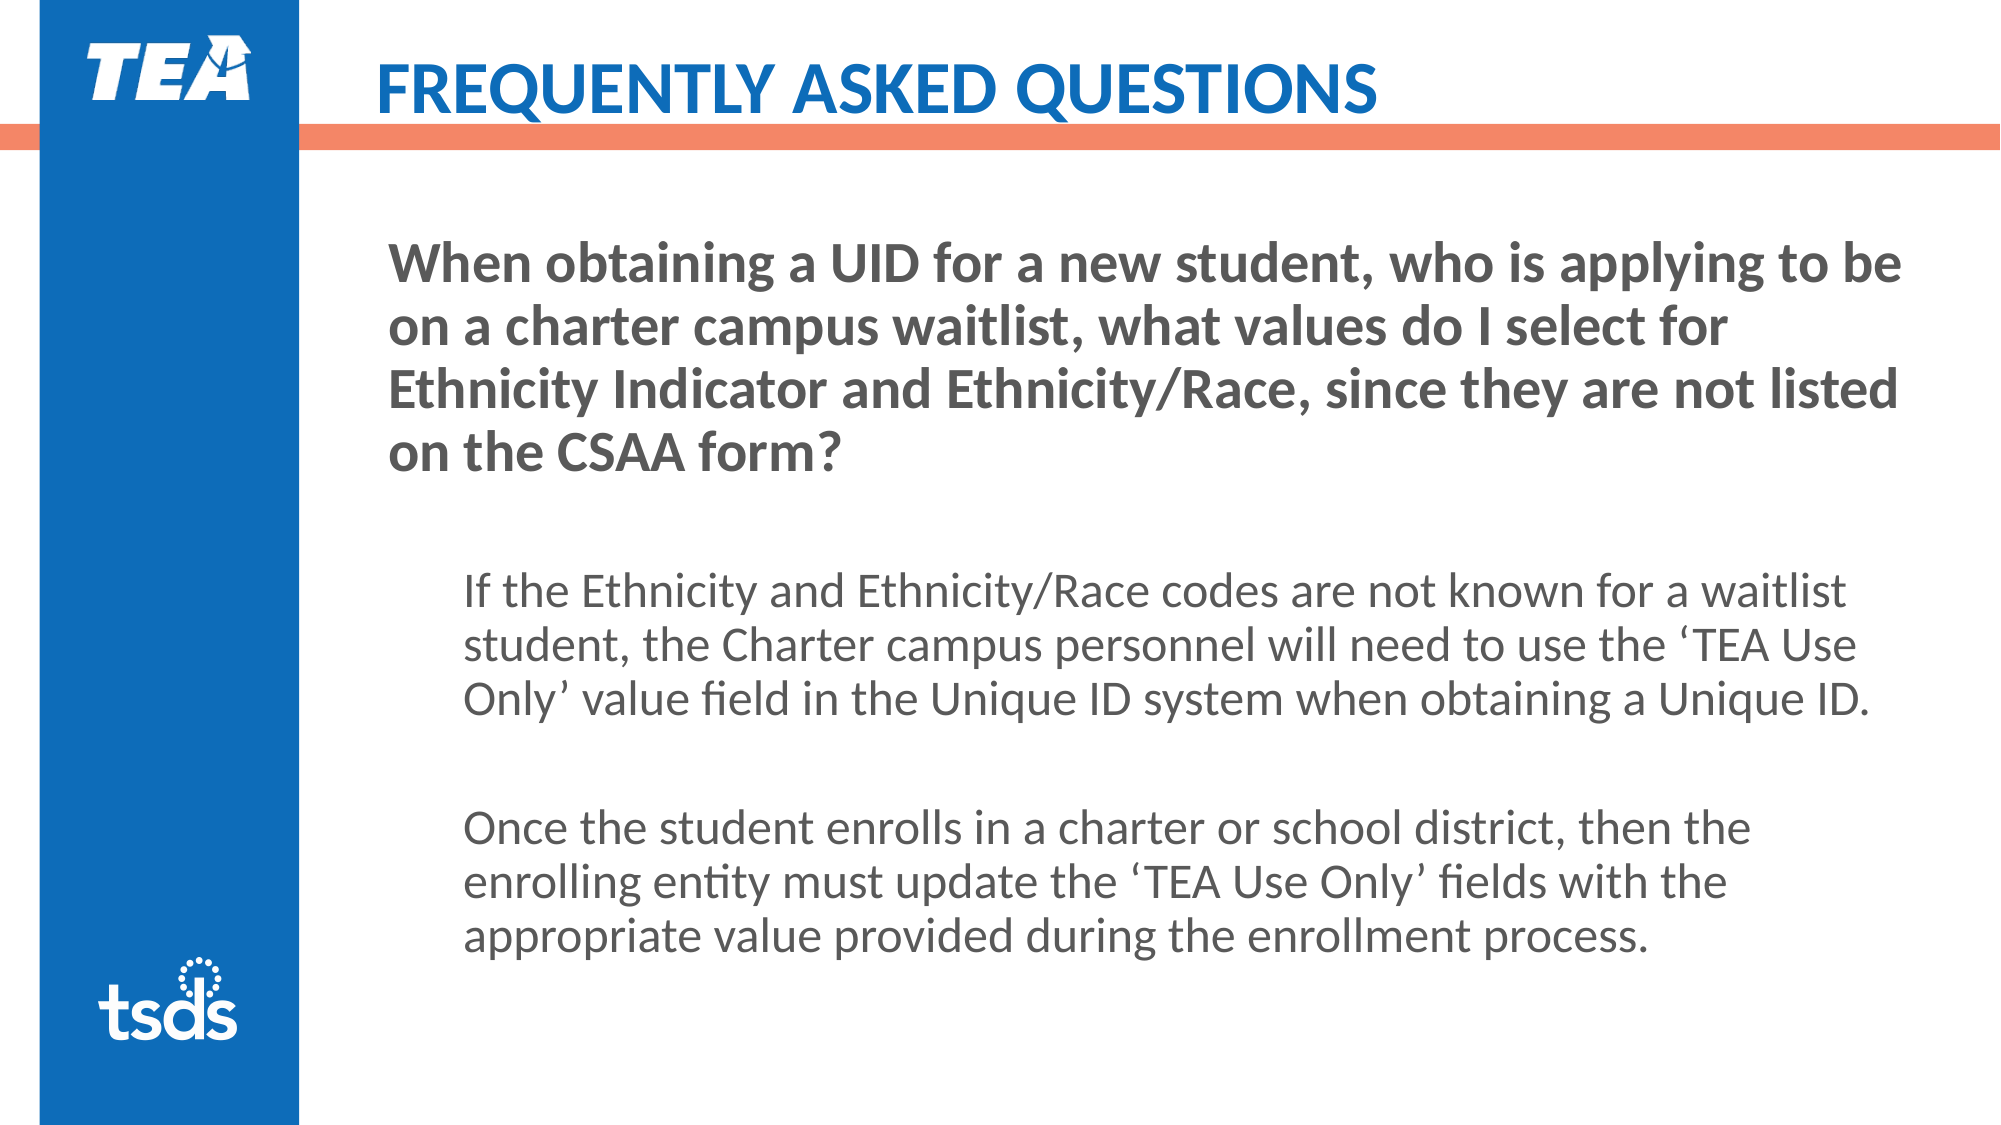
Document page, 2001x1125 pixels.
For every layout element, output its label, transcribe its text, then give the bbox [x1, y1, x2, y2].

picture [86, 34, 251, 100]
picture [98, 957, 241, 1045]
list When obtaining a UID for a new student, who is applying to be on a charter campus waitlist, what values do I select for Ethnicity Indicator and Ethnicity/Race, since they are not listed on the CSAA form? If the Ethnicity and Ethnicity/Race codes are not known for a waitlist student, the Charter campus personnel will need to use the ‘TEA Use Only’ value field in the Unique ID system when obtaining a Unique ID. Once the student enrolls in a charter or school district, then the enrolling entity must update the ‘TEA Use Only’ fields with the appropriate value provided during the enrollment process. [373, 224, 1930, 974]
title FREQUENTLY ASKED QUESTIONS [361, 27, 1941, 151]
